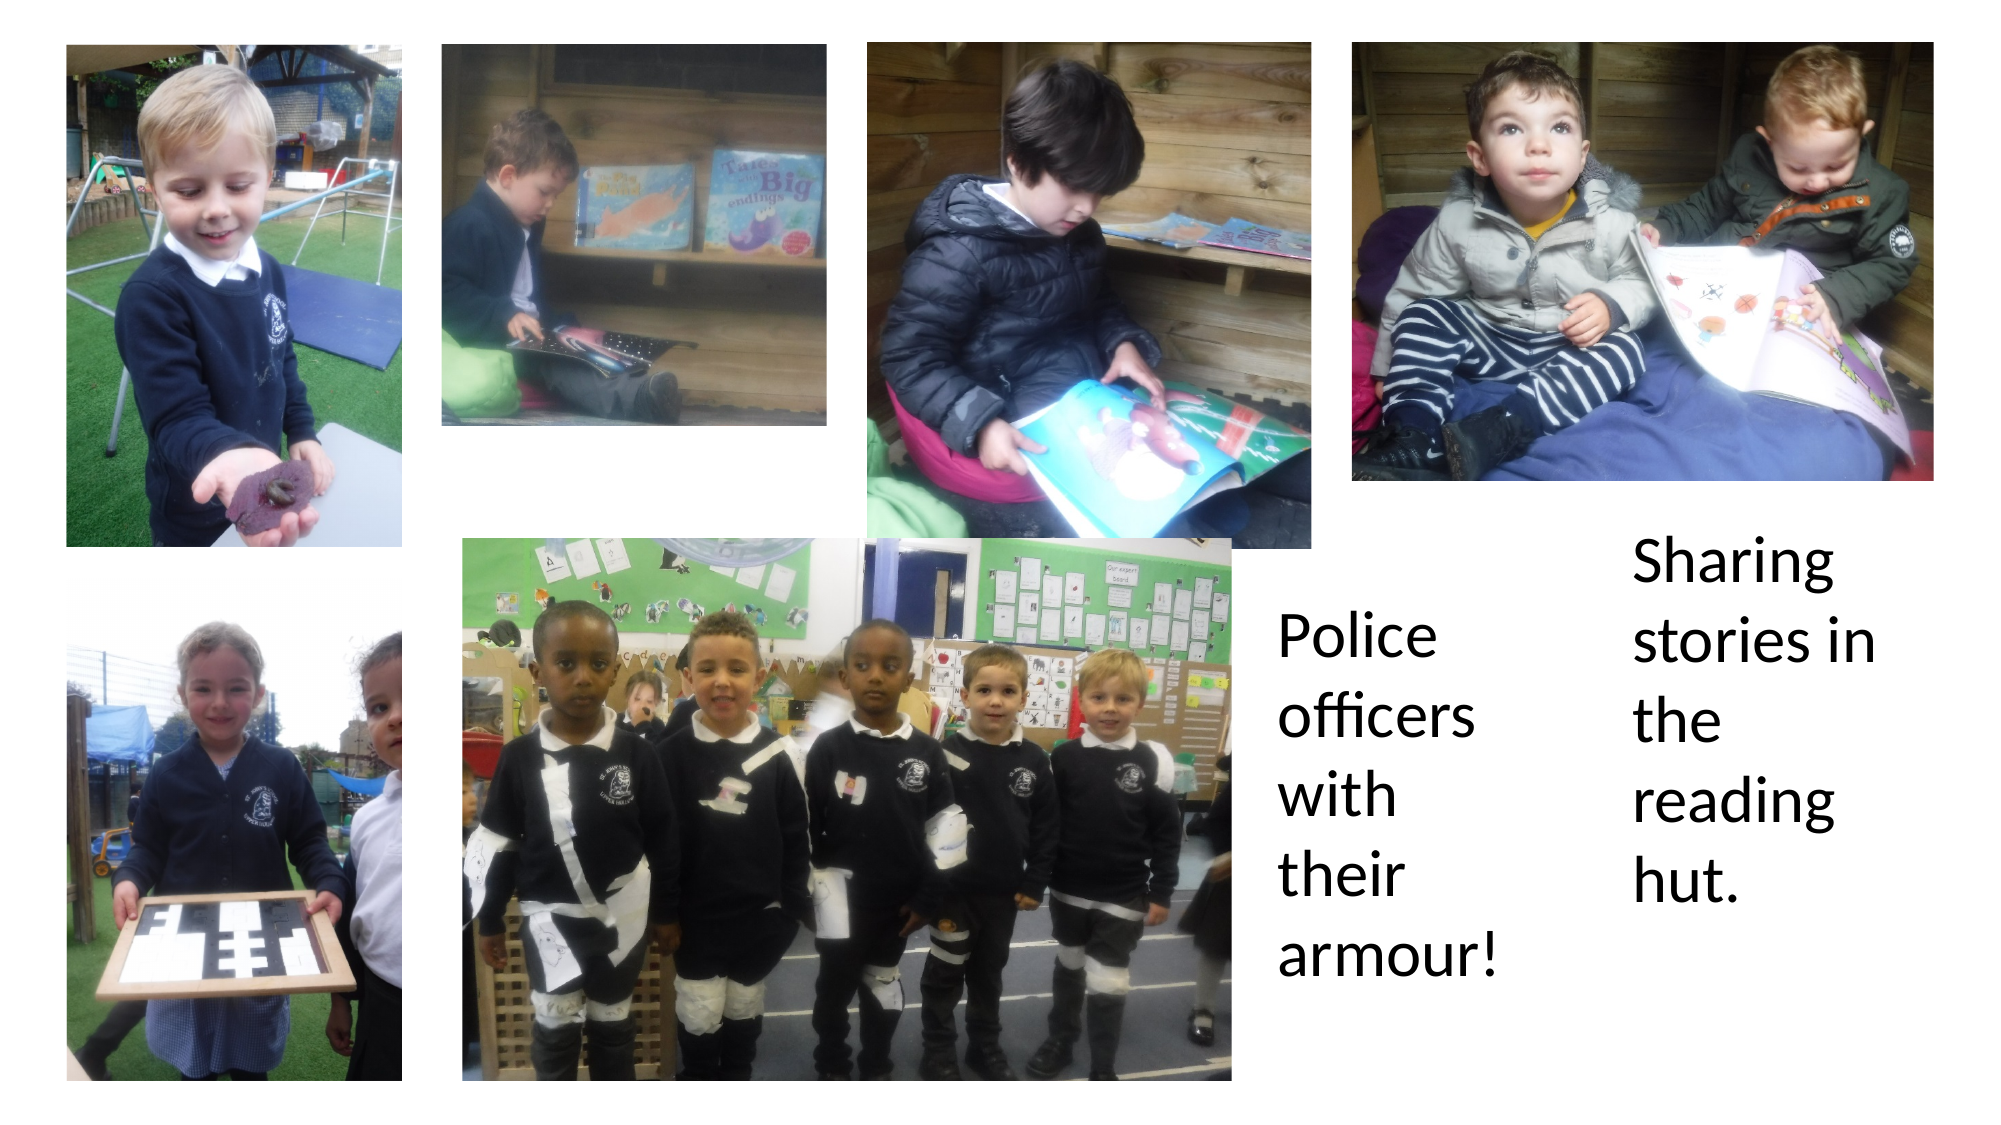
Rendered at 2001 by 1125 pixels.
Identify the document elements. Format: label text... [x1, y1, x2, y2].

picture [0, 44, 827, 546]
text_box Sharing stories in the reading hut. [1617, 508, 1934, 924]
text_box Police officers with their armour! [1263, 582, 1538, 998]
picture [0, 42, 1312, 1081]
picture [1351, 42, 1934, 481]
